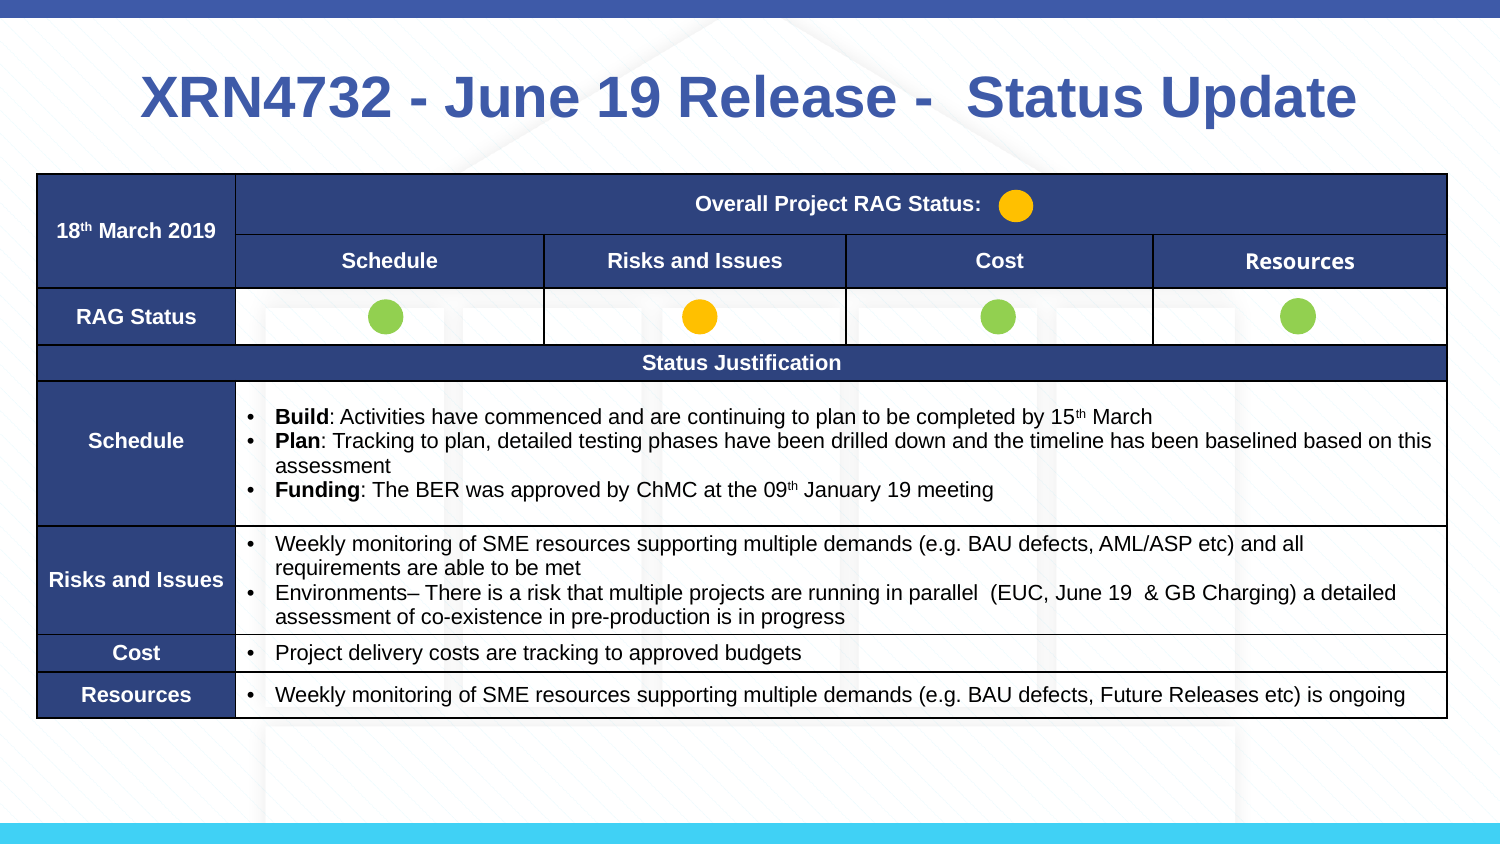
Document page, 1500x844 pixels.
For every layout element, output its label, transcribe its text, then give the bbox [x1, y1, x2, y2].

text_box [1278, 295, 1319, 337]
table_cell Resources [1154, 235, 1446, 287]
table_cell [545, 289, 845, 344]
table_cell Schedule [38, 382, 235, 525]
table_cell Build: Activities have commenced and are continuing to plan to be completed by 15th March Plan: Tracking to plan, detailed testing phases have been drilled down and the timeline has been baselined based on this assessment Funding: The BER was approved by ChMC at the 09th January 19 meeting [236, 382, 1446, 525]
table_cell Resources [38, 673, 235, 717]
table_cell [847, 289, 1152, 344]
table_cell Cost [847, 235, 1152, 287]
table_cell Risks and Issues [545, 235, 845, 287]
table_cell [236, 289, 543, 344]
table_cell Weekly monitoring of SME resources supporting multiple demands (e.g. BAU defects, AML/ASP etc) and all requirements are able to be met Environments– There is a risk that multiple projects are running in parallel (EUC, June 19 & GB Charging) a detailed assessment of co-existence in pre-production is in progress [236, 527, 1446, 634]
text_box [680, 297, 720, 337]
text_box [365, 297, 406, 337]
table_cell [1154, 289, 1446, 344]
table_cell Schedule [236, 235, 543, 287]
table_header 18th March 2019 [38, 175, 235, 287]
table_cell Risks and Issues [38, 527, 235, 634]
picture [0, 0, 1500, 844]
table_header Overall Project RAG Status: [236, 175, 1446, 234]
table_cell Project delivery costs are tracking to approved budgets [236, 635, 1446, 671]
table_cell Status Justification [38, 346, 1446, 380]
table_cell RAG Status [38, 289, 235, 344]
table_cell Cost [38, 635, 235, 671]
title XRN4732 - June 19 Release - Status Update [75, 41, 1425, 146]
text_box [978, 297, 1018, 337]
table_cell Weekly monitoring of SME resources supporting multiple demands (e.g. BAU defects, Future Releases etc) is ongoing [236, 673, 1446, 717]
text_box [996, 187, 1036, 225]
